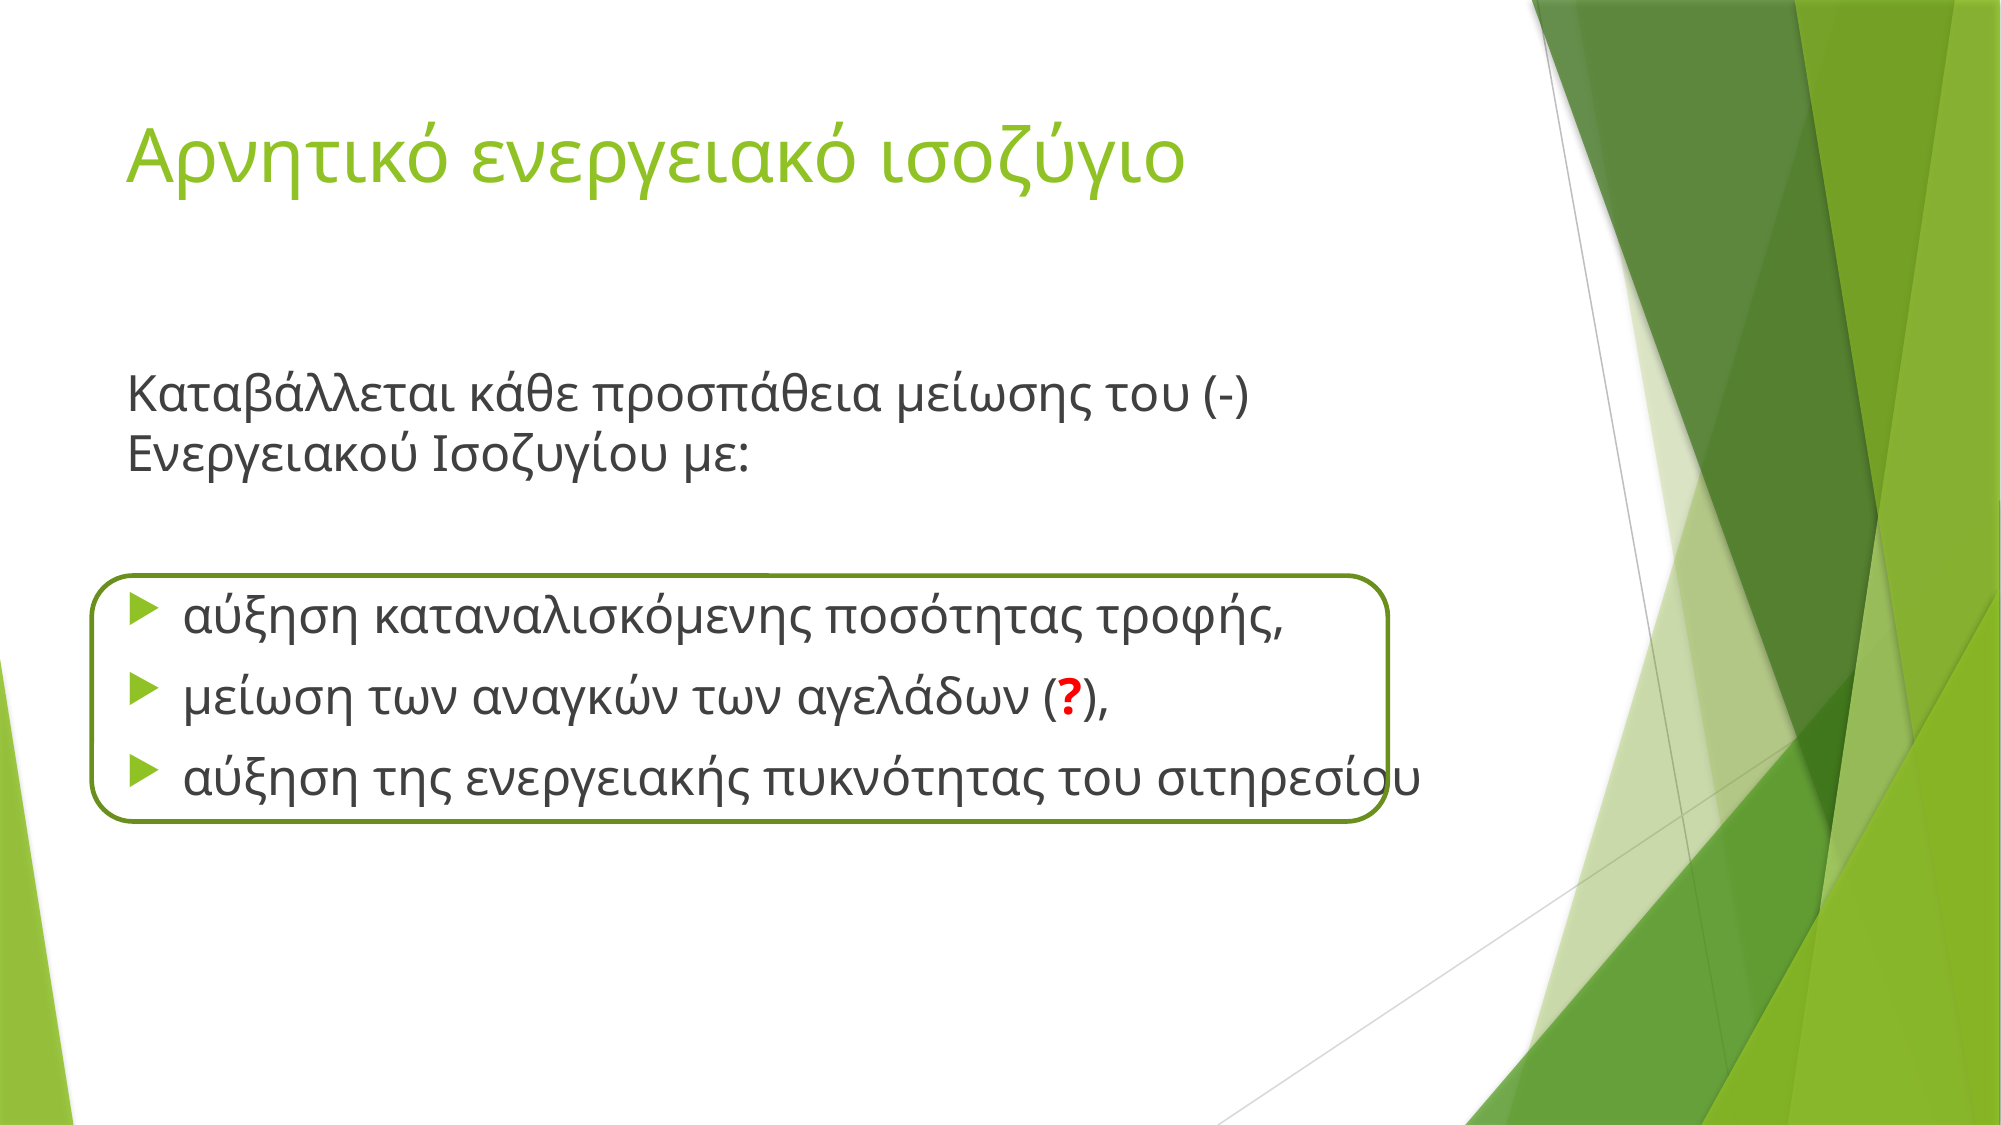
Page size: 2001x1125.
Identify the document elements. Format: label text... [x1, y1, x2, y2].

text_box [90, 573, 1390, 824]
list Καταβάλλεται κάθε προσπάθεια μείωσης του (-) Ενεργειακού Ισοζυγίου με: αύξηση καταναλισκόμενης ποσότητας τροφής, μείωση των αναγκών των αγελάδων (?), αύξηση της ενεργειακής πυκνότητας του σιτηρεσίου [111, 354, 1522, 992]
title Αρνητικό ενεργειακό ισοζύγιο [111, 99, 1522, 317]
